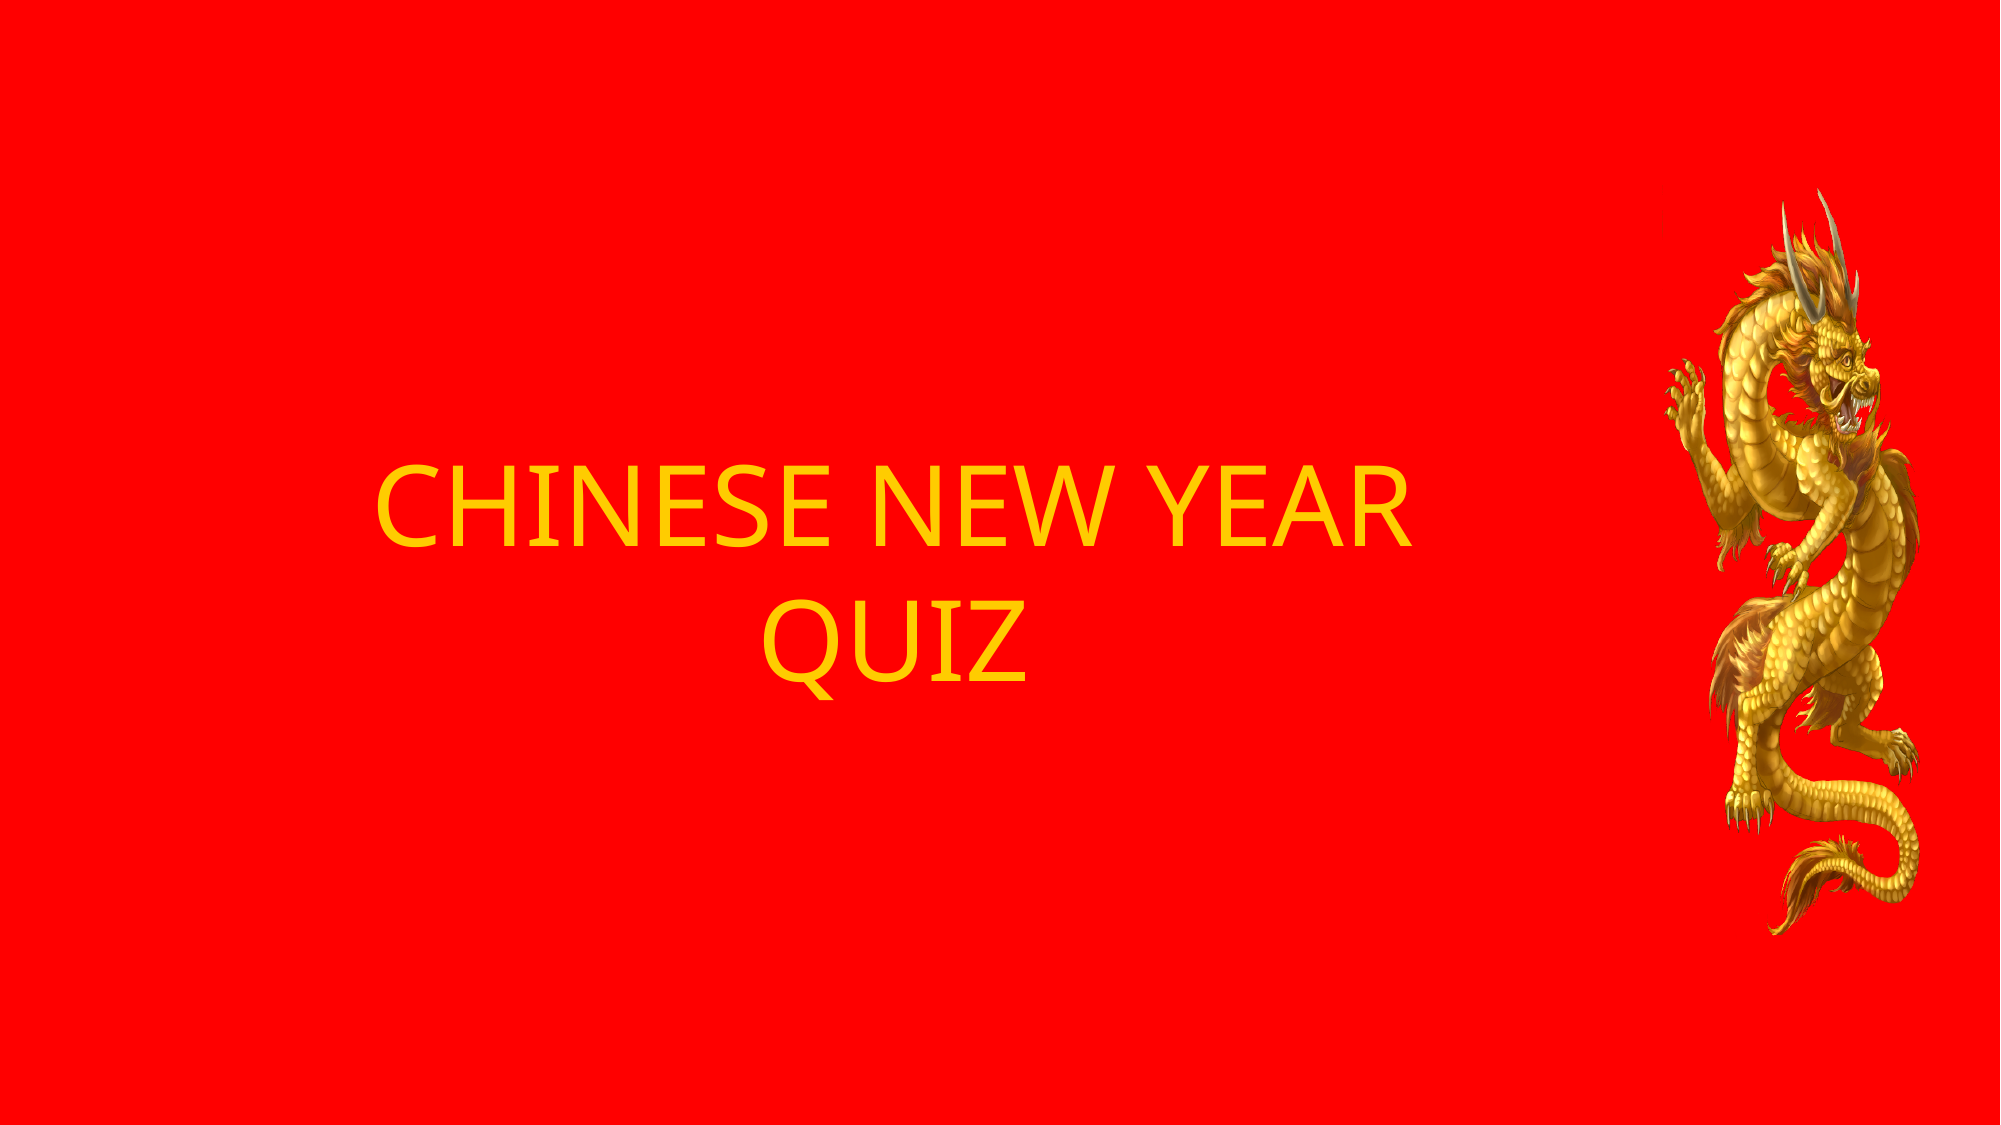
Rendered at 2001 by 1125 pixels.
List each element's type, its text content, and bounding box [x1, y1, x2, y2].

picture [1662, 185, 1920, 940]
text_box CHINESE NEW YEAR QUIZ [226, 426, 1561, 711]
